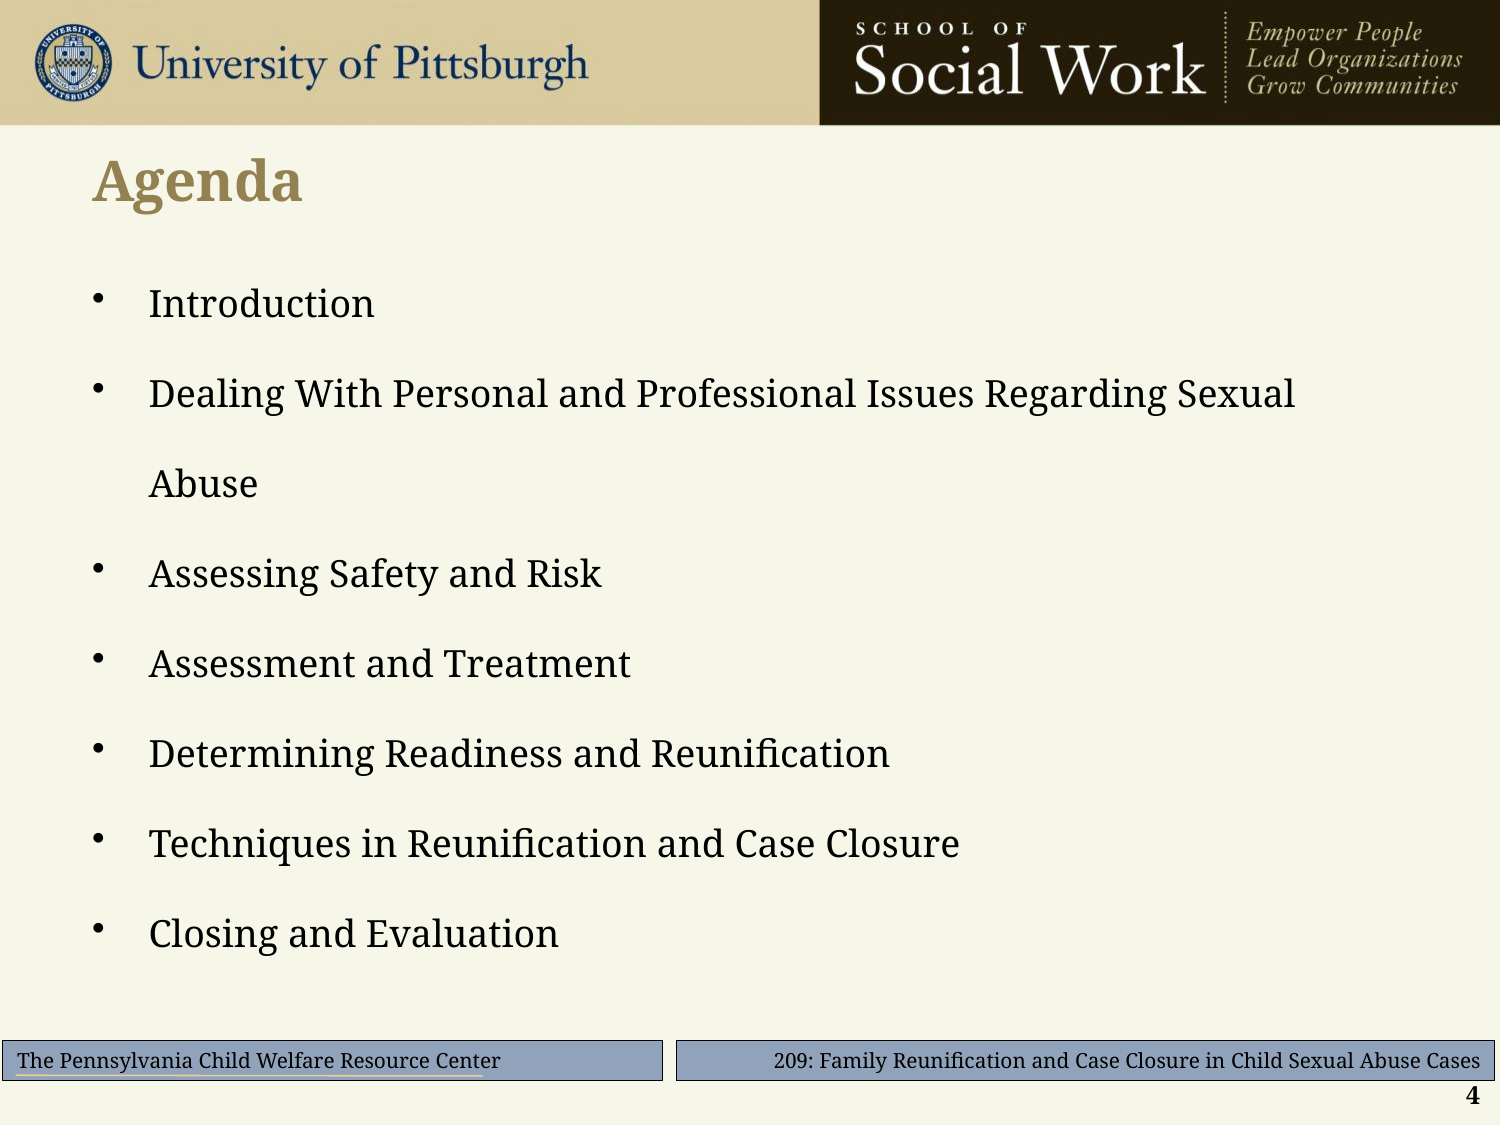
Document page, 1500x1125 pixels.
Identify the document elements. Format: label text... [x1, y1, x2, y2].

picture [0, 0, 1500, 1125]
title Agenda [76, 129, 1428, 226]
slide_number 4 [1327, 1080, 1496, 1113]
list Introduction Dealing With Personal and Professional Issues Regarding Sexual Abuse Assessing Safety and Risk Assessment and Treatment Determining Readiness and Reunification Techniques in Reunification and Case Closure Closing and Evaluation [76, 226, 1431, 1070]
